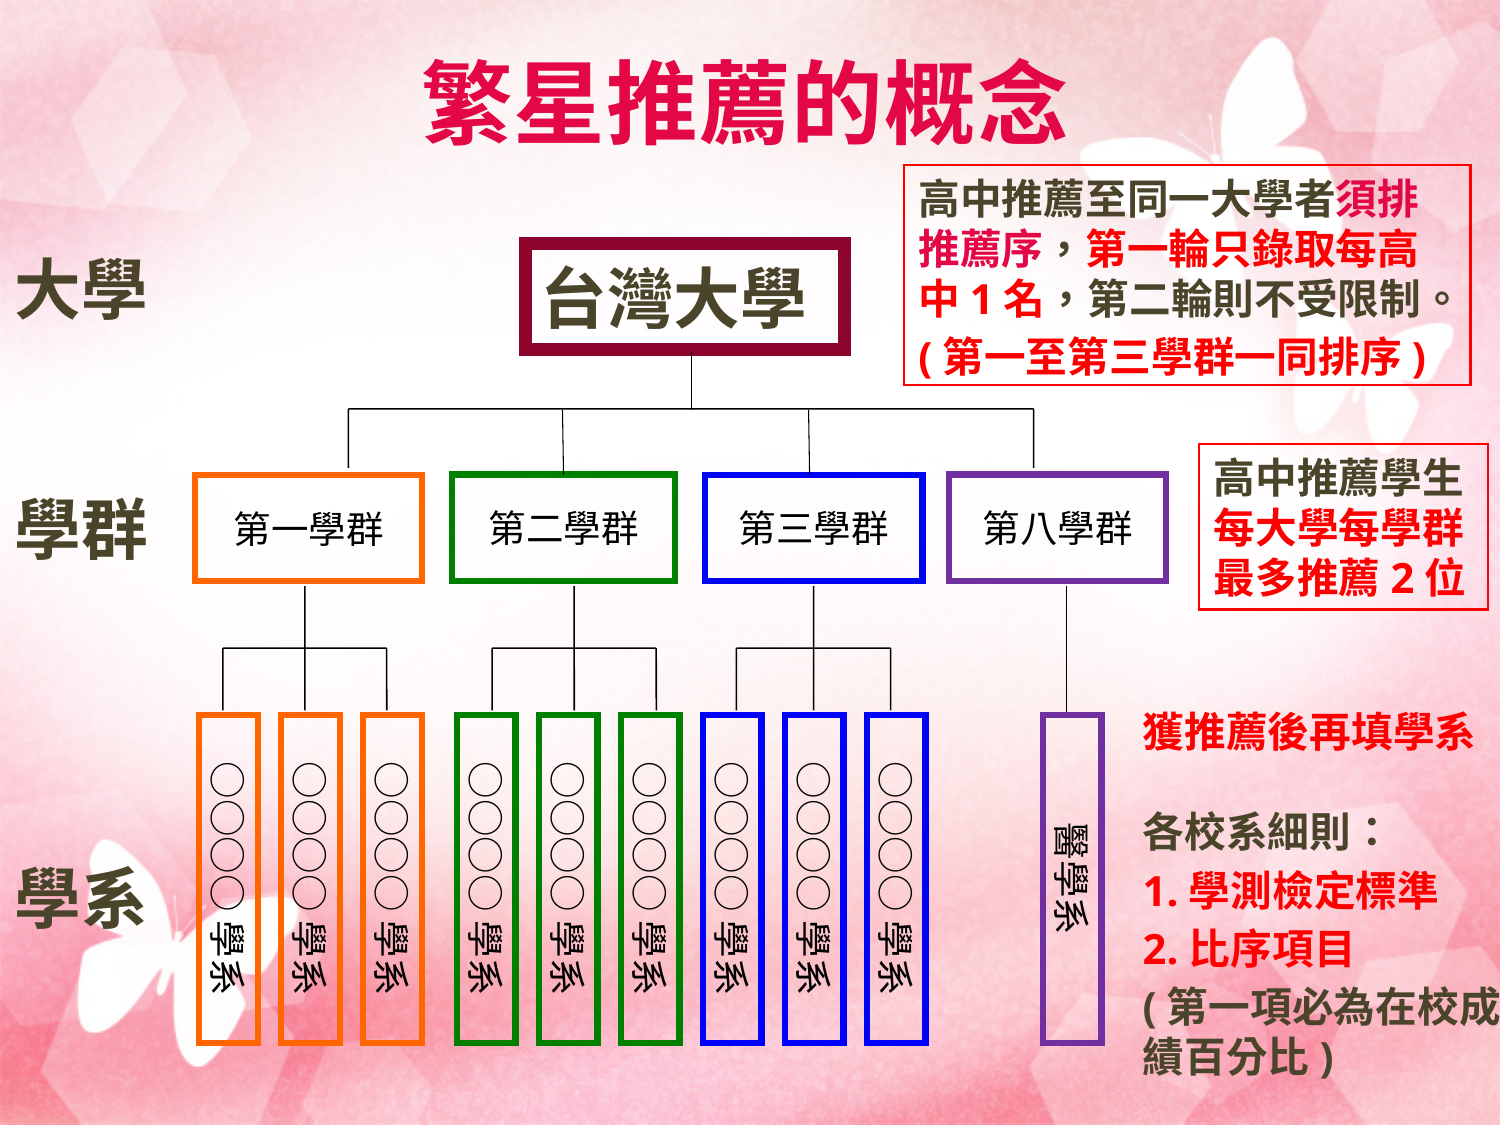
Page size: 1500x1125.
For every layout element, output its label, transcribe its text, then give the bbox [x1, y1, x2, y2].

text_box 大學 [0, 240, 164, 352]
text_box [194, 474, 1167, 582]
text_box 學系 [0, 849, 178, 961]
picture [0, 0, 1500, 1125]
text_box 各校系細則： 1.學測檢定標準 2.比序項目 (第一項必為在校成績百分比) [1127, 798, 1500, 1094]
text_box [222, 585, 1067, 712]
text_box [199, 714, 1102, 1043]
text_box 獲推薦後再填學系 [1127, 698, 1500, 787]
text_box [348, 351, 1034, 475]
text_box 台灣大學 [525, 243, 845, 348]
title 繁星推薦的概念 [70, 7, 1421, 195]
text_box 高中推薦至同一大學者須排推薦序，第一輪只錄取每高中1名，第二輪則不受限制。 (第一至第三學群一同排序) [903, 165, 1471, 386]
text_box 高中推薦學生每大學每學群最多推薦2位 [1198, 444, 1489, 610]
text_box 學群 [0, 480, 170, 580]
